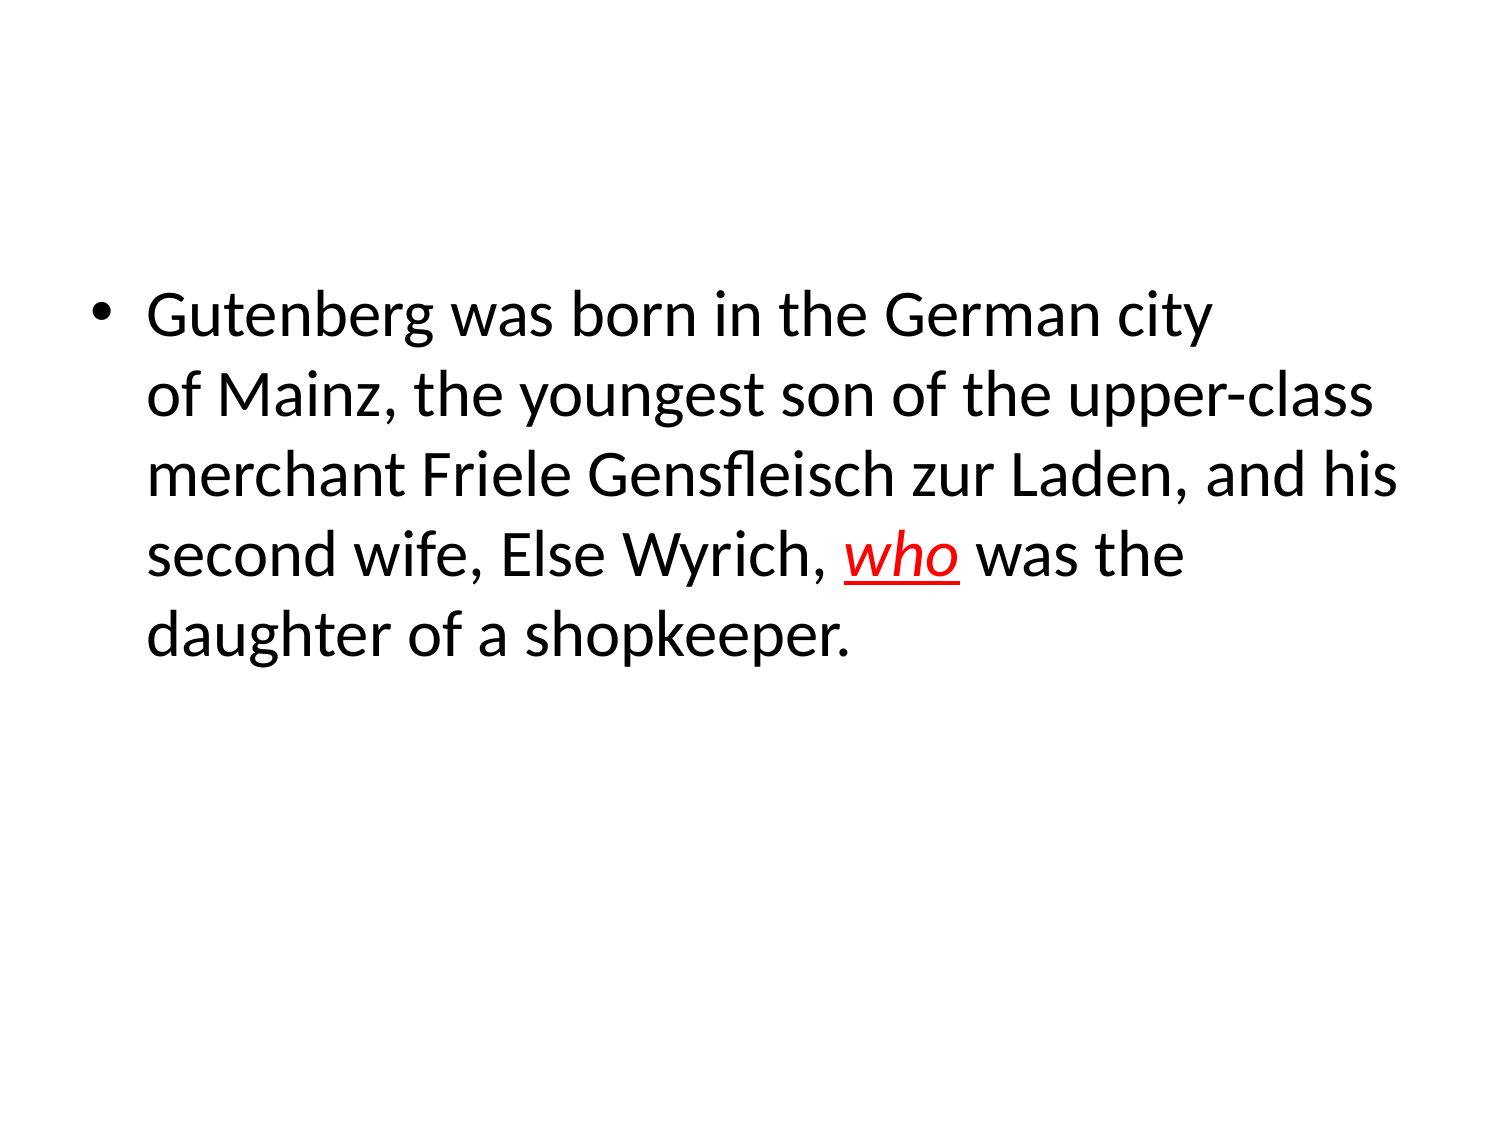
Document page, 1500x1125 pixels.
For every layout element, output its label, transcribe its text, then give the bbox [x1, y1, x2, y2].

list Gutenberg was born in the German city of Mainz, the youngest son of the upper-class merchant Friele Gensfleisch zur Laden, and his second wife, Else Wyrich, who was the daughter of a shopkeeper. [75, 262, 1425, 1005]
